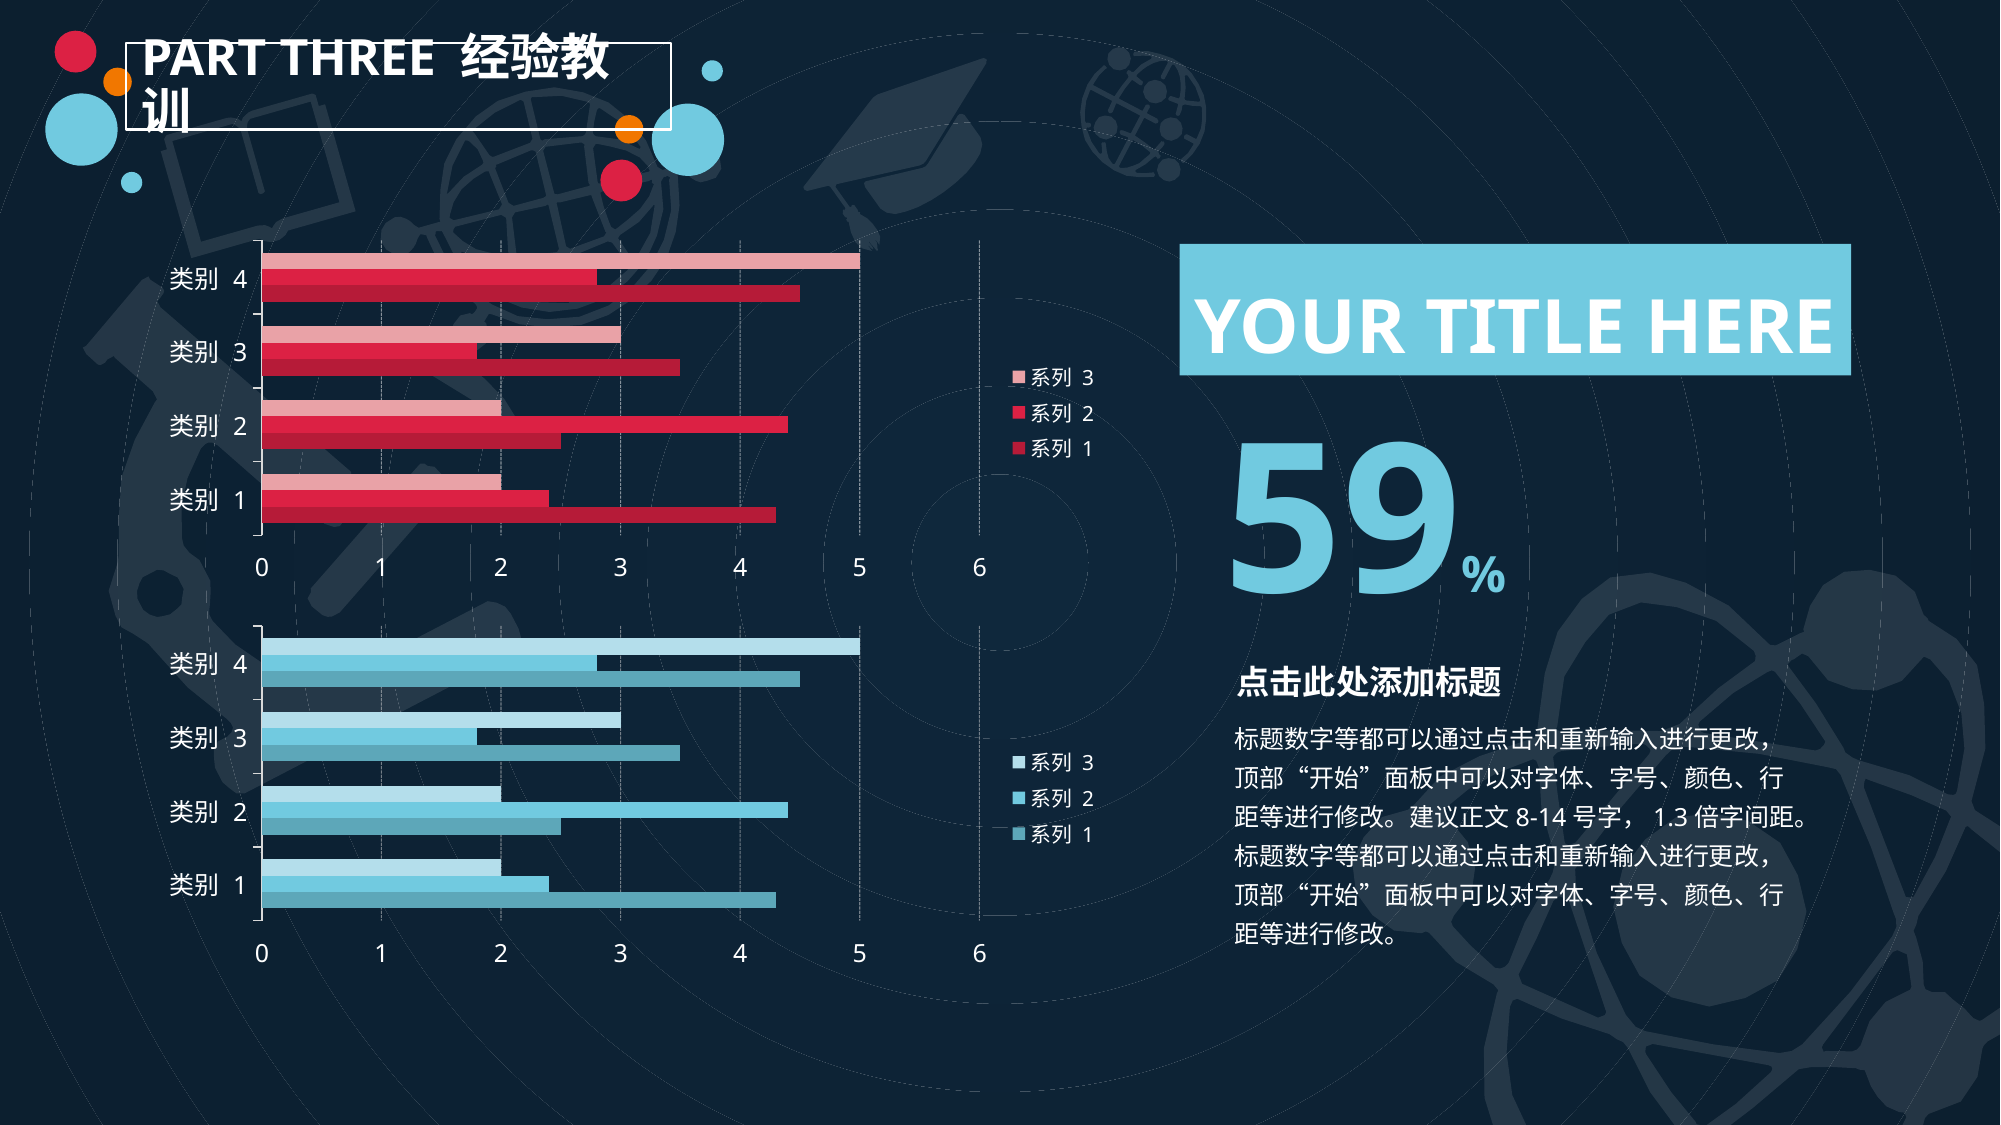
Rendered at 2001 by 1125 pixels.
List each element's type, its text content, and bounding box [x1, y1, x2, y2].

list PART THREE 经验教训 [125, 42, 672, 131]
text_box 点击此处添加标题 [1221, 642, 1518, 709]
chart [149, 618, 1113, 978]
text_box 标题数字等都可以通过点击和重新输入进行更改，顶部“开始”面板中可以对字体、字号、颜色、行距等进行修改。建议正文8-14号字，1.3倍字间距。标题数字等都可以通过点击和重新输入进行更改，顶部“开始”面板中可以对字体、字号、颜色、行距等进行修改。 [1219, 707, 1820, 956]
text_box YOUR TITLE HERE [1179, 243, 1852, 376]
text_box 59% [1208, 377, 1521, 642]
chart [149, 233, 1113, 592]
